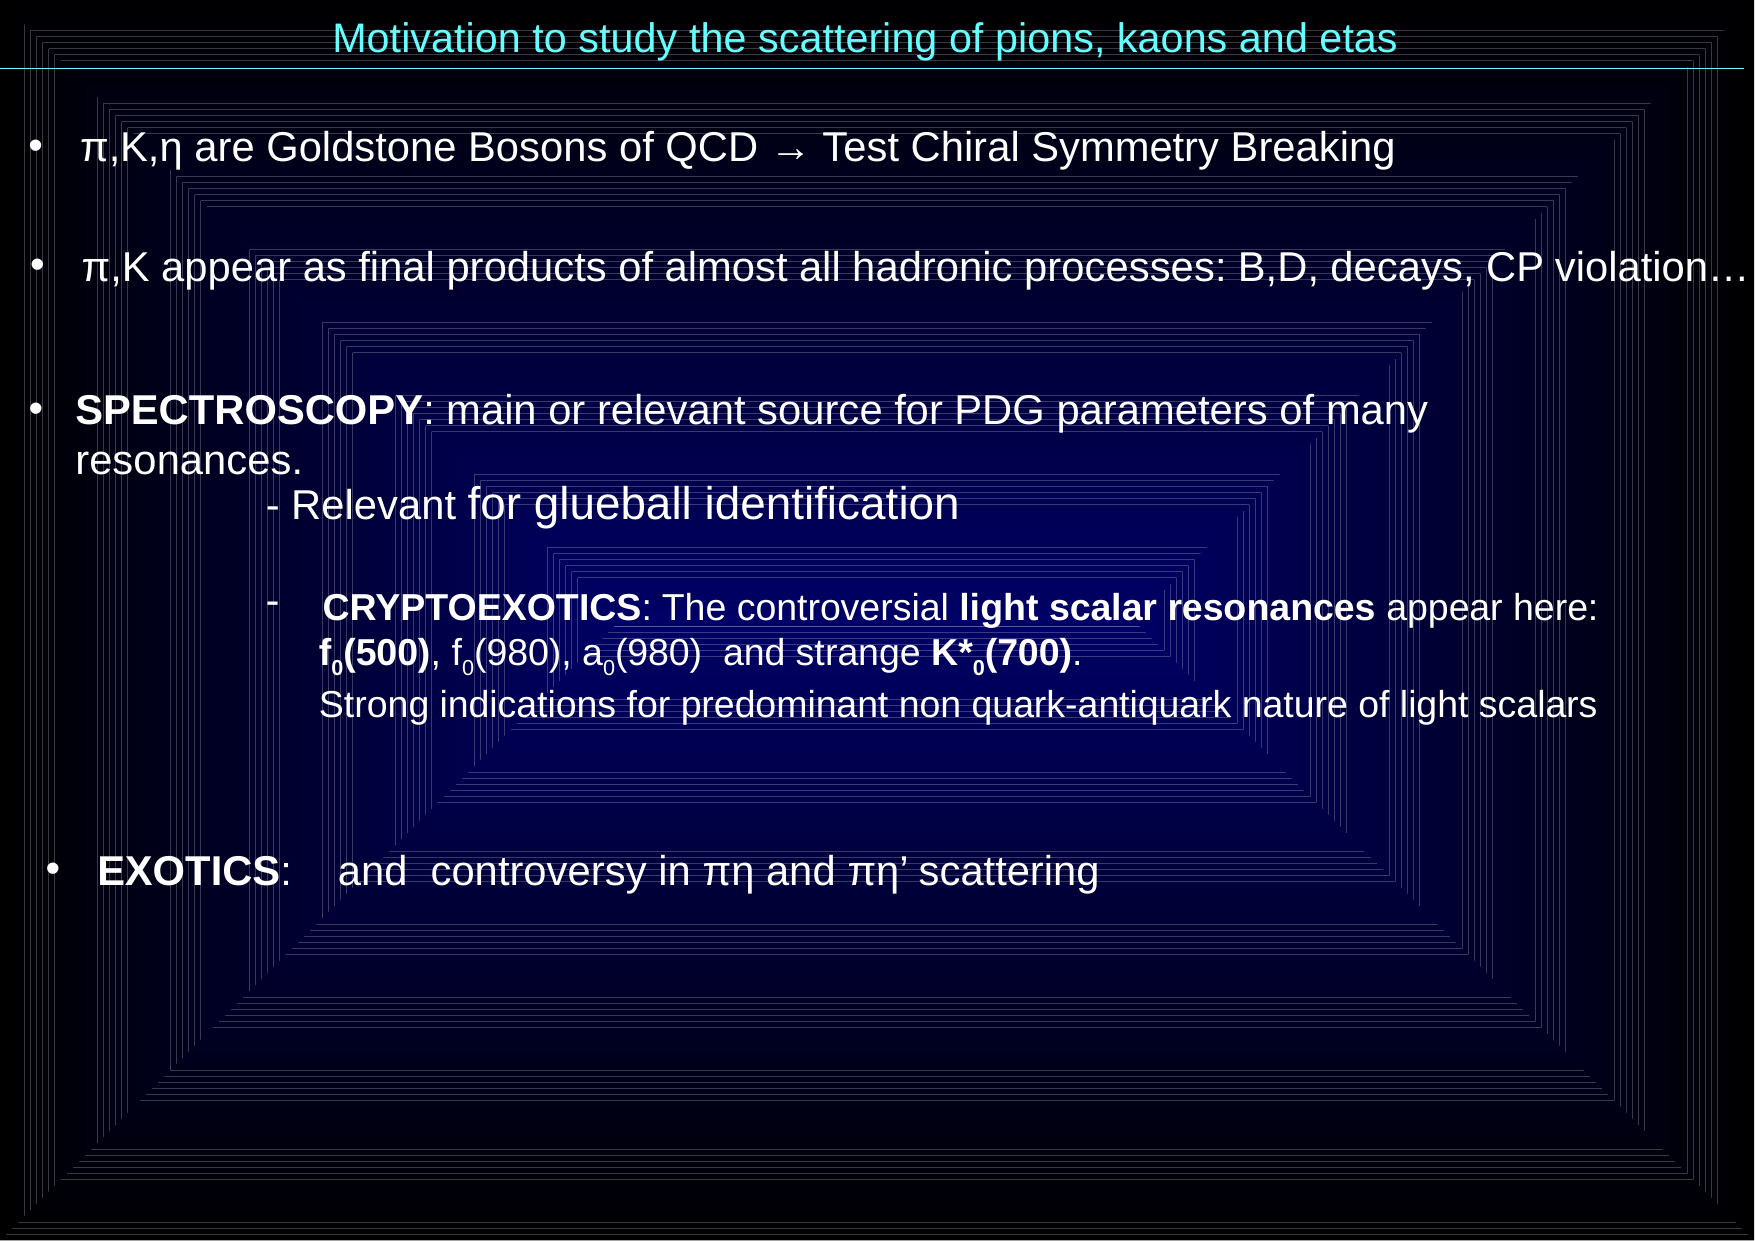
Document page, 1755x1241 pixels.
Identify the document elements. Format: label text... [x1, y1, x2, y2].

text_box π,K,η are Goldstone Bosons of QCD → Test Chiral Symmetry Breaking [12, 112, 1412, 178]
text_box - Relevant for glueball identification [250, 466, 1078, 537]
text_box π,K appear as final products of almost all hadronic processes: B,D, decays, CP violation… [14, 231, 1755, 298]
text_box CRYPTOEXOTICS: The controversial light scalar resonances appear here: f0(500), f0(980), a0(980) and strange K*0(700). Strong indications for predominant non quark-antiquark nature of light scalars [250, 575, 1755, 733]
text_box Motivation to study the scattering of pions, kaons and etas [317, 3, 1414, 68]
text_box SPECTROSCOPY: main or relevant source for PDG parameters of many resonances. [14, 376, 1681, 491]
